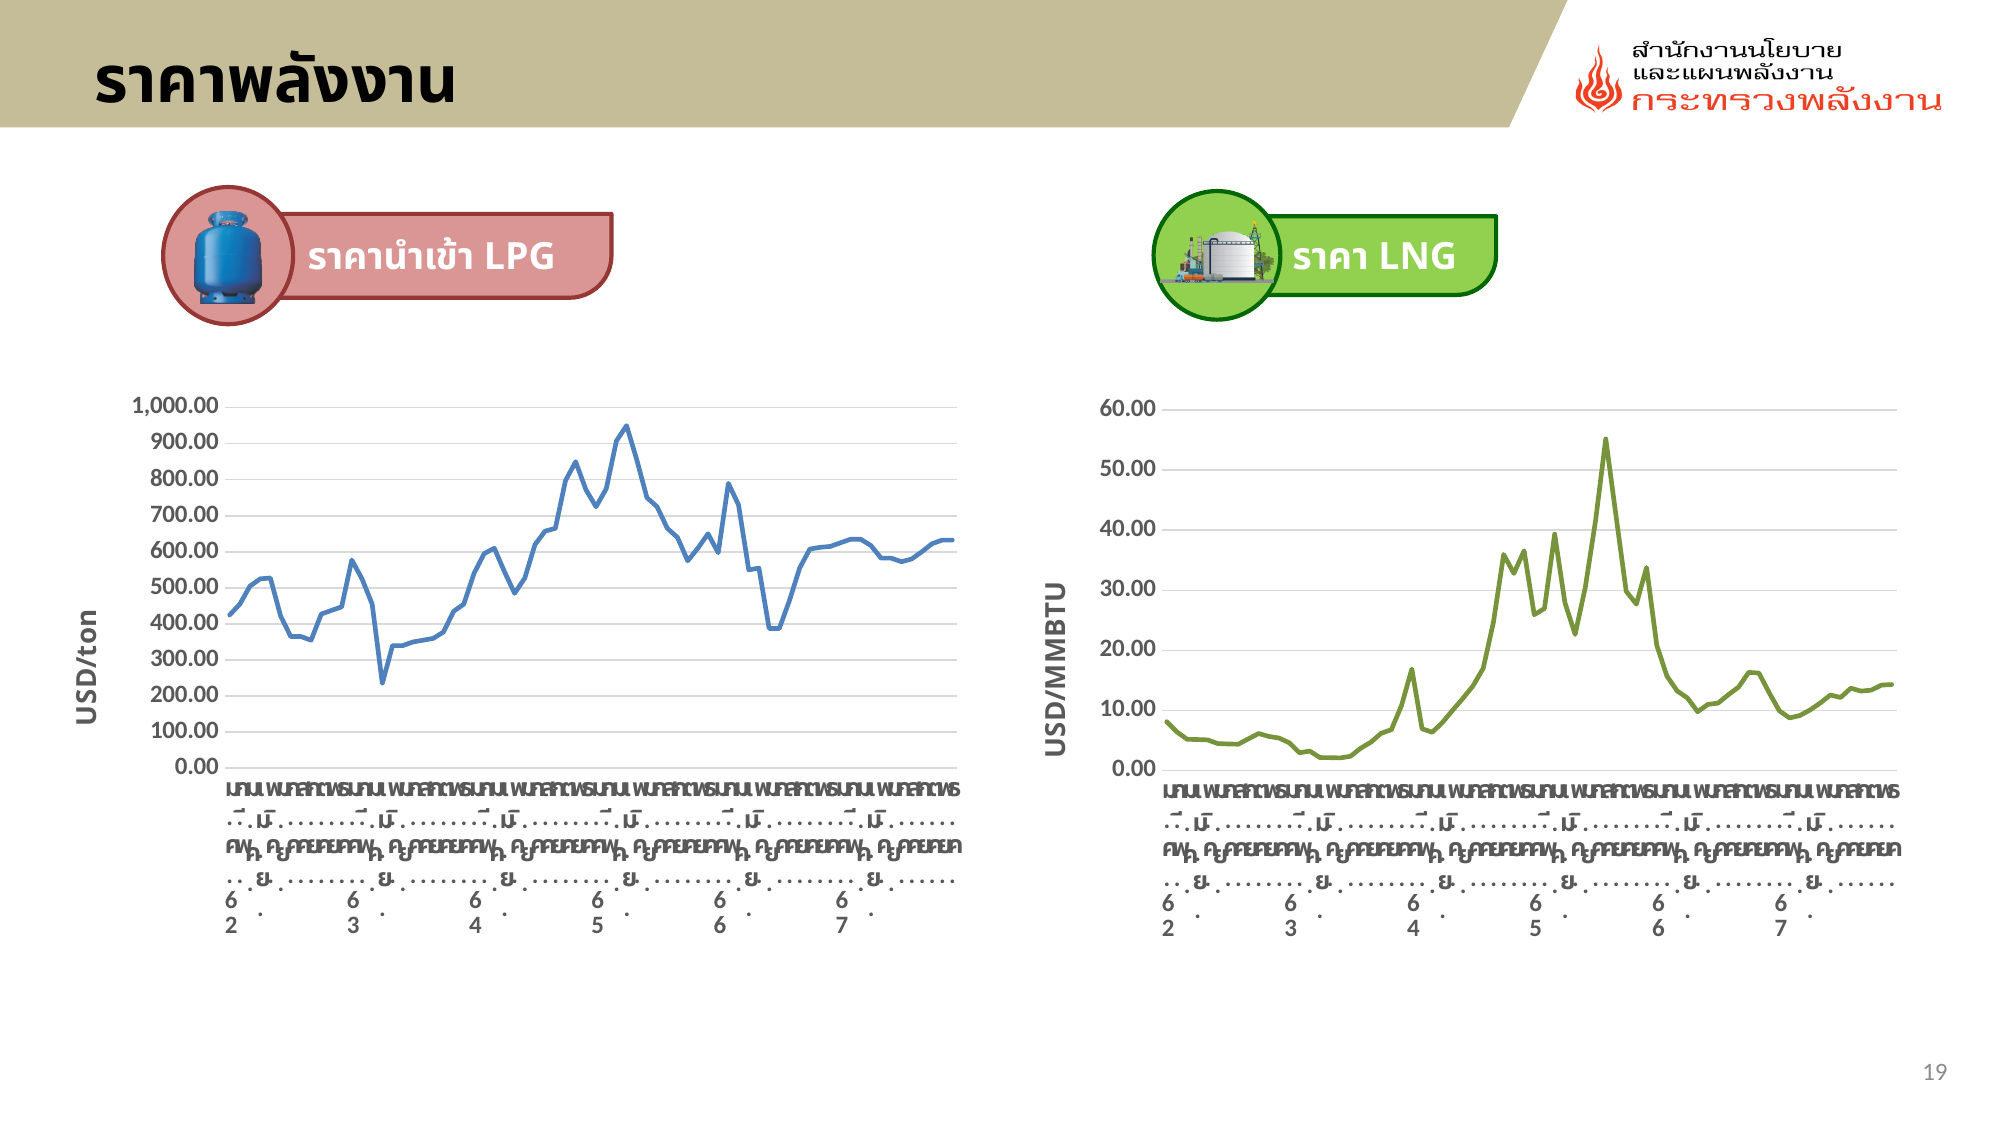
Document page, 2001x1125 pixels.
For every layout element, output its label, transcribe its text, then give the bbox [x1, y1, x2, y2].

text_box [1153, 190, 1497, 320]
text_box [1575, 38, 1942, 113]
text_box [162, 186, 612, 325]
text_box ราคาพลังงาน [79, 5, 1573, 181]
chart [31, 383, 977, 952]
chart [1000, 385, 1916, 954]
text_box [0, 0, 1570, 130]
slide_number 19 [1496, 1040, 1963, 1101]
